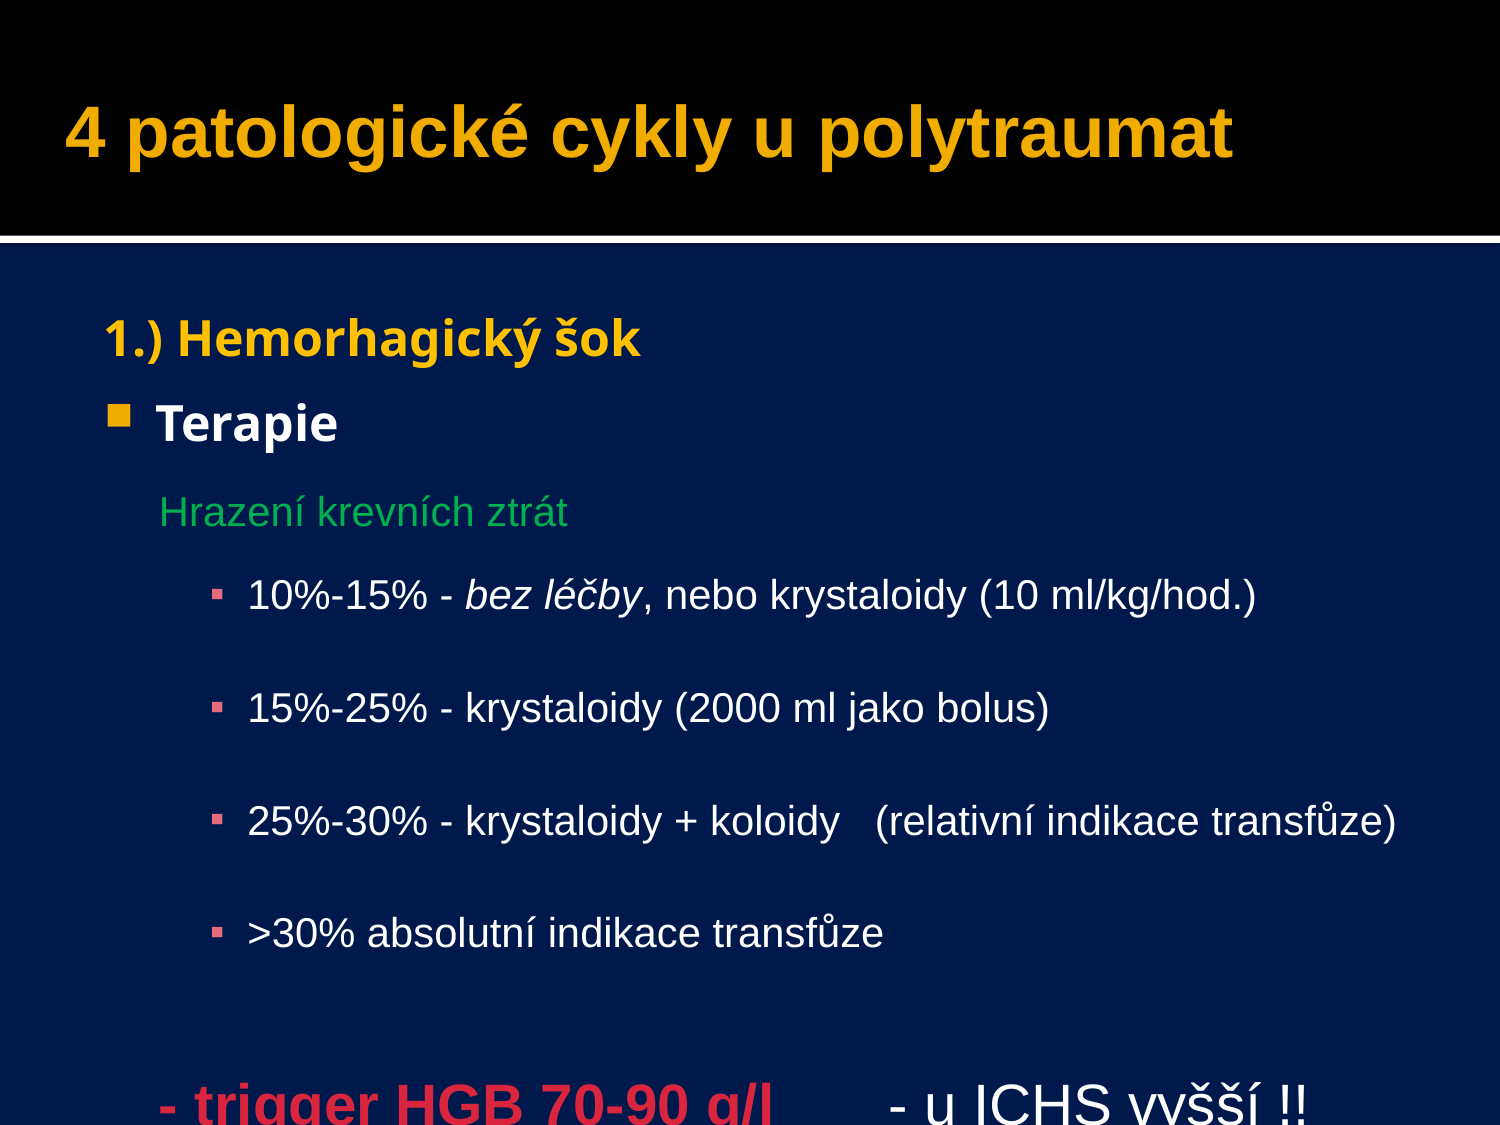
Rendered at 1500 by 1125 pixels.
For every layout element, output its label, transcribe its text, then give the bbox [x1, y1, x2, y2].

title 4 patologické cykly u polytraumat [50, 25, 1450, 231]
list 1.) Hemorhagický šok Terapie Hrazení krevních ztrát 10%-15% - bez léčby, nebo krystaloidy (10 ml/kg/hod.) 15%-25% - krystaloidy (2000 ml jako bolus) 25%-30% - krystaloidy + koloidy (relativní indikace transfůze) >30% absolutní indikace transfůze - trigger HGB 70-90 g/l - u ICHS vyšší !! [75, 291, 1425, 1050]
